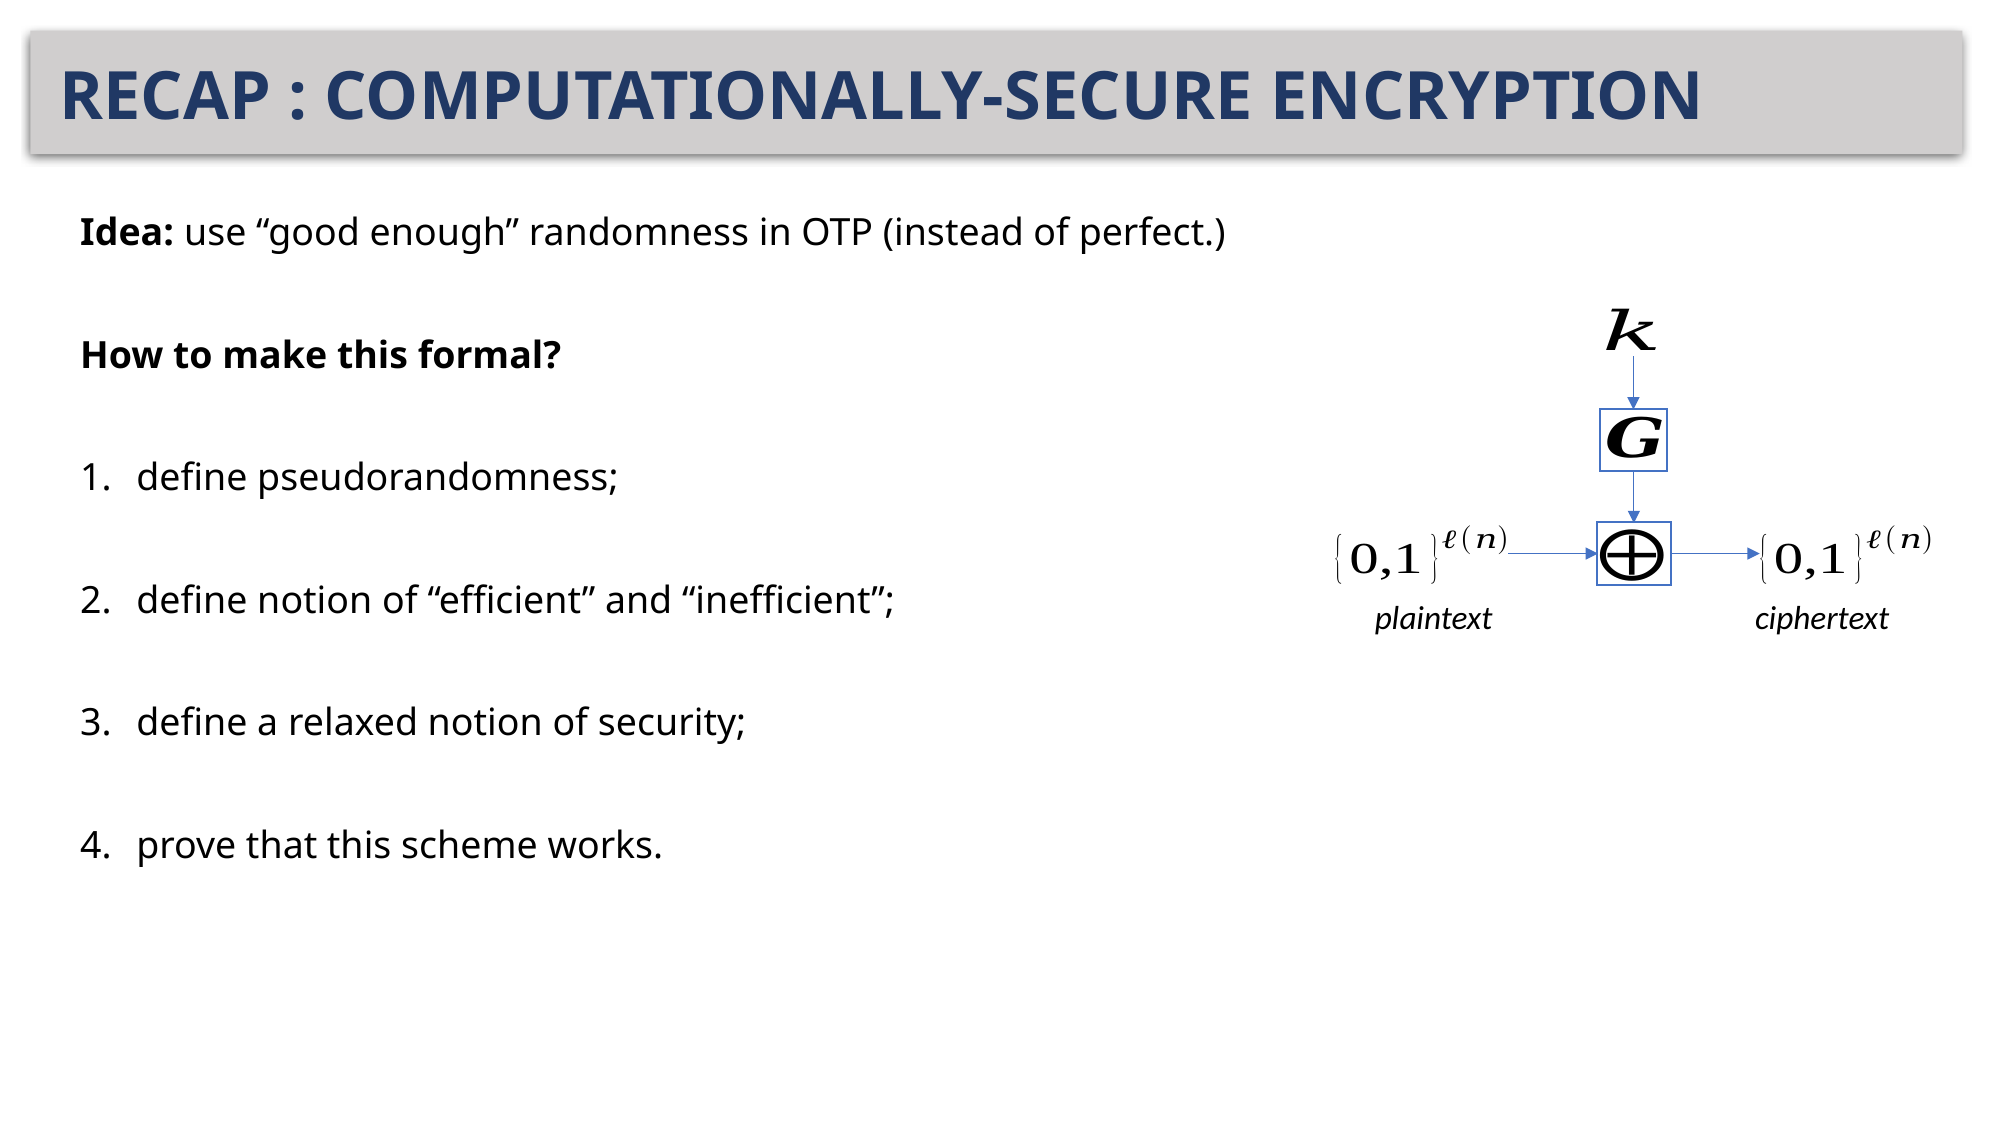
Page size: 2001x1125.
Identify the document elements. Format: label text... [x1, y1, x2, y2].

title RECAP : COMPUTATIONALLY-SECURE ENCRYPTION [44, 41, 1970, 155]
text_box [1334, 302, 1935, 645]
list Idea: use “good enough” randomness in OTP (instead of perfect.) How to make this formal? define pseudorandomness; define notion of “efficient” and “inefficient”; define a relaxed notion of security; prove that this scheme works. [65, 205, 1909, 1084]
text_box [30, 30, 1963, 155]
